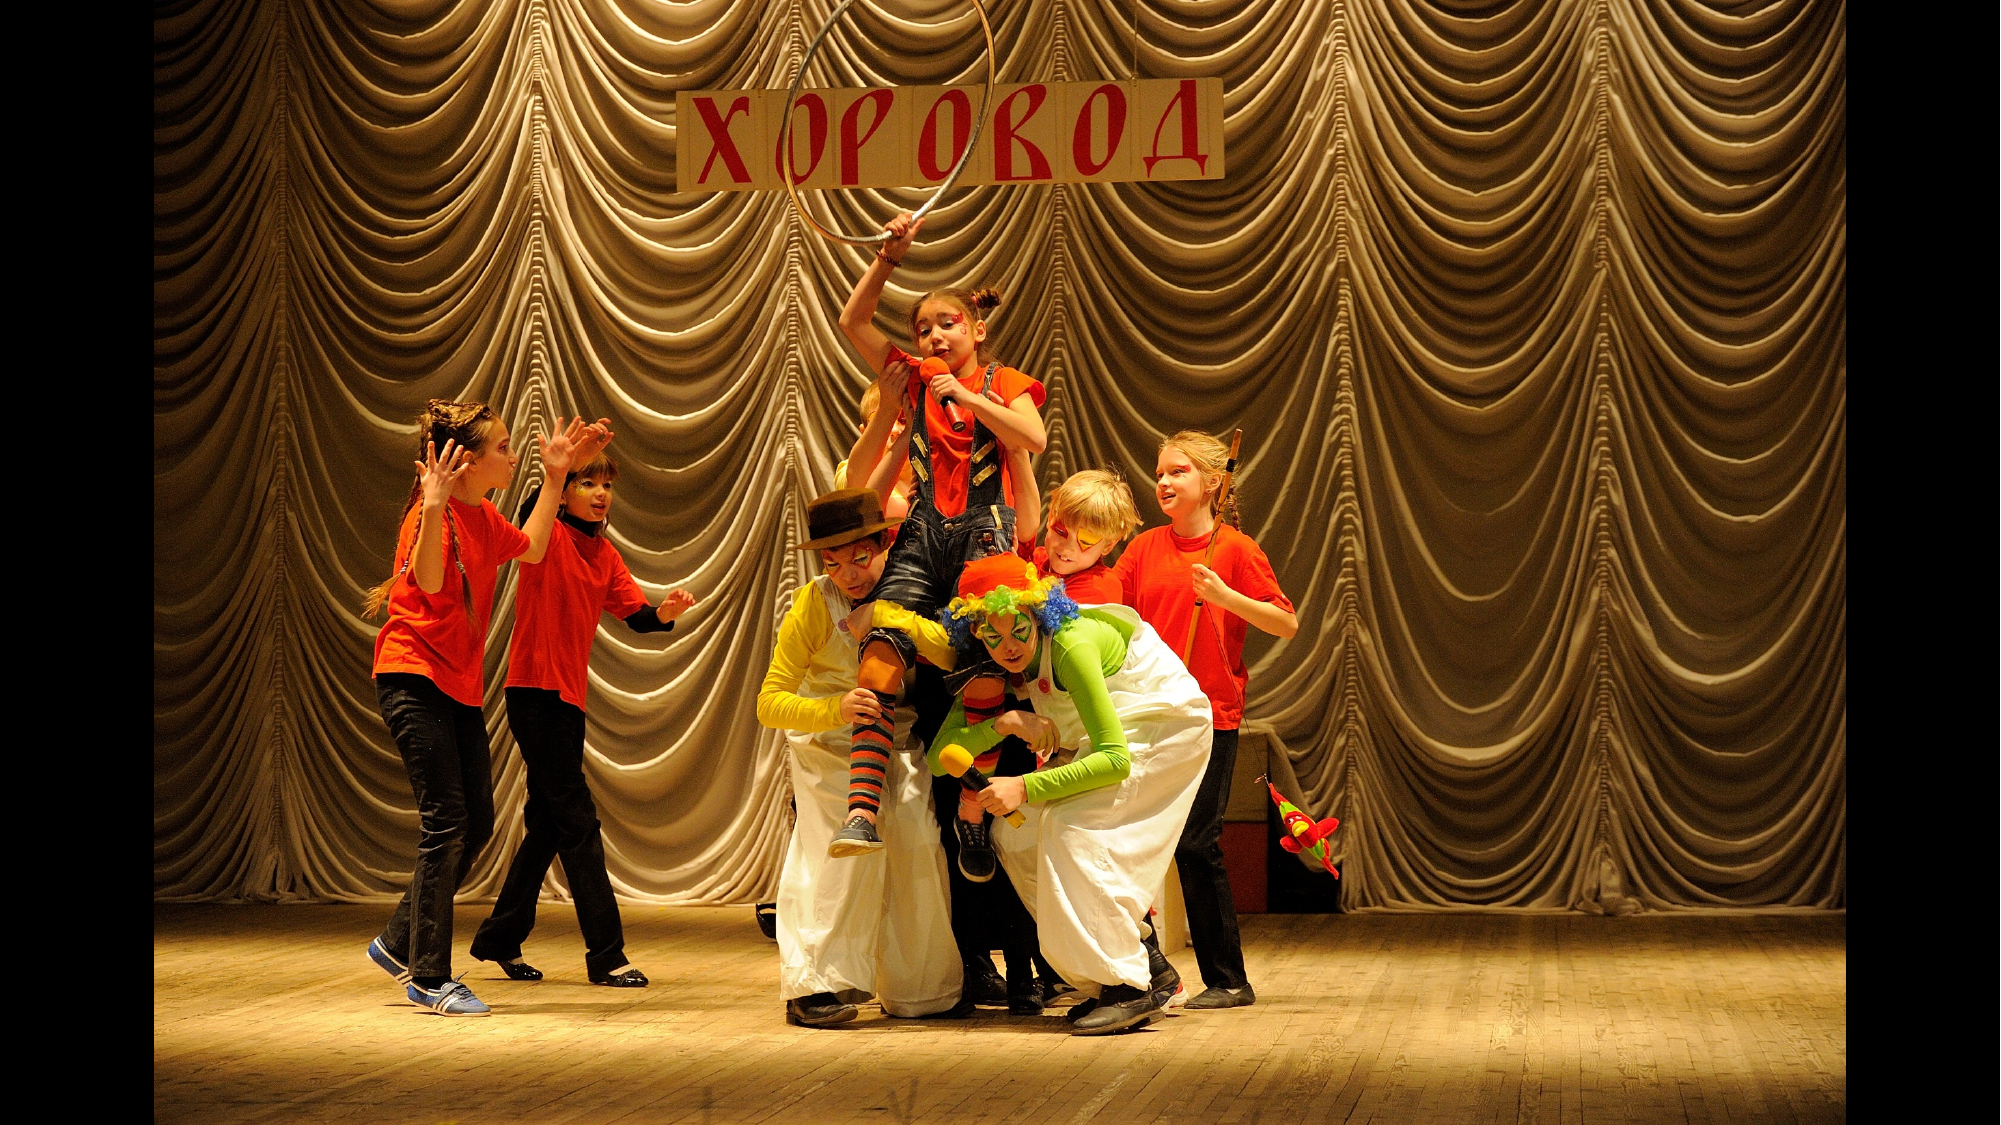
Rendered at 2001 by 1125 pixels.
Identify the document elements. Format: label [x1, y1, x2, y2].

picture [154, 0, 1846, 1125]
